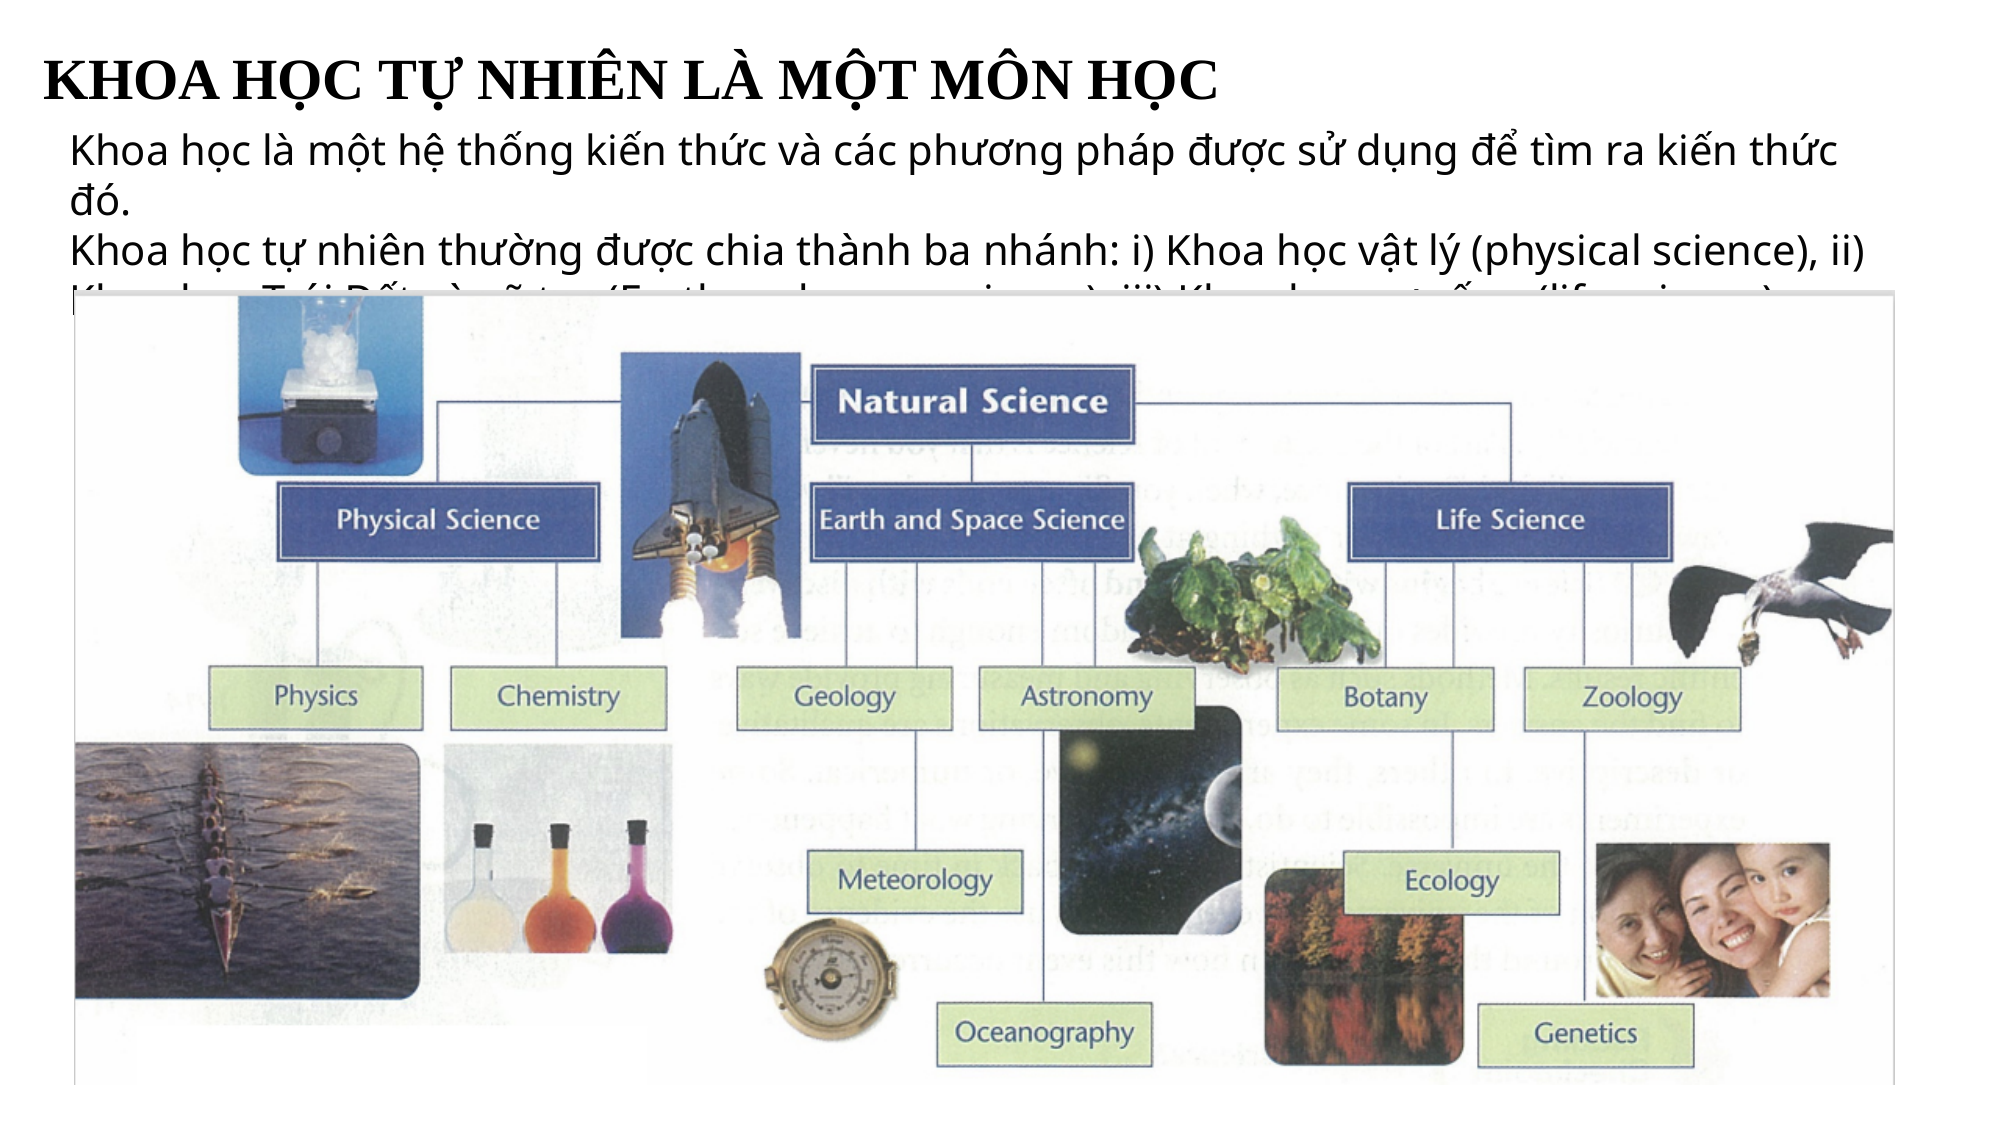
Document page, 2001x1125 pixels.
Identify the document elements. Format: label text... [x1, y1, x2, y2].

picture [74, 290, 1895, 1085]
text_box KHOA HỌC TỰ NHIÊN LÀ MỘT MÔN HỌC [28, 24, 1487, 130]
text_box Khoa học là một hệ thống kiến thức và các phương pháp được sử dụng để tìm ra kiến thức đó. Khoa học tự nhiên thường được chia thành ba nhánh: i) Khoa học vật lý (physical science), ii) Khoa học Trái Đất và vũ trụ (Earth and space science), iii) Khoa học sự sống (life science). [54, 116, 1895, 332]
